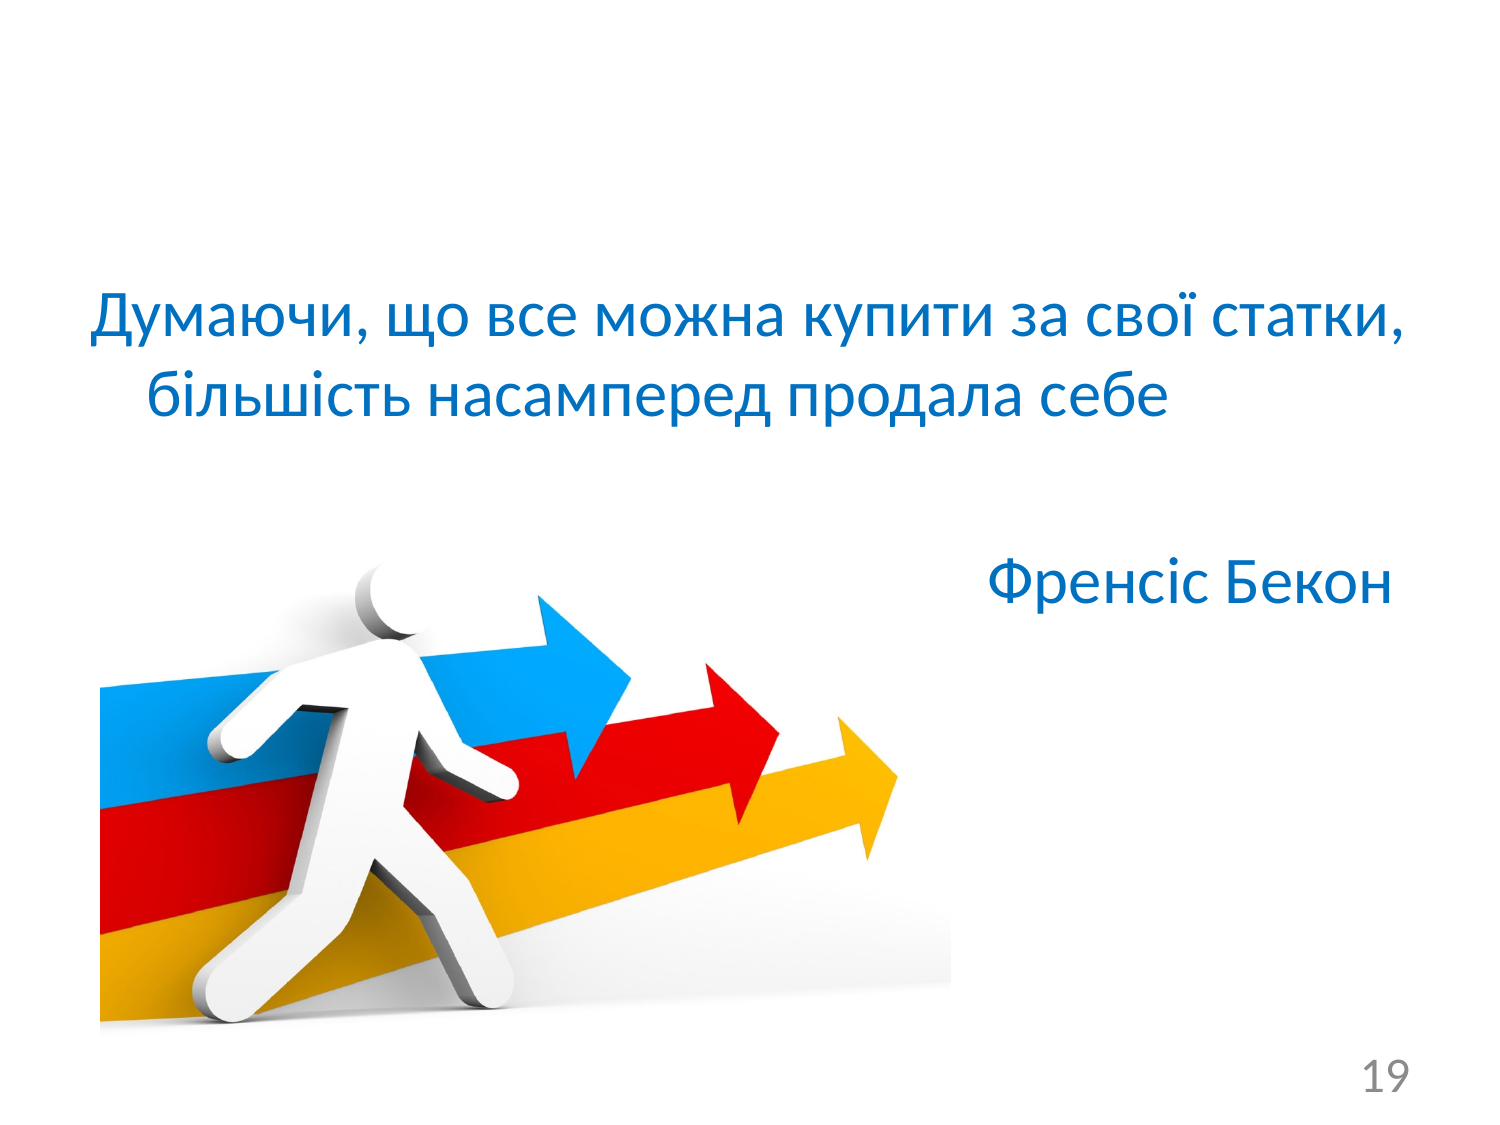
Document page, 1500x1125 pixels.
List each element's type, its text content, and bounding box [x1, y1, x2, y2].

picture [100, 444, 951, 1083]
list Думаючи, що все можна купити за свої статки, більшість насамперед продала себе Френсіс Бекон [75, 262, 1425, 1005]
slide_number 19 [1074, 1042, 1425, 1103]
